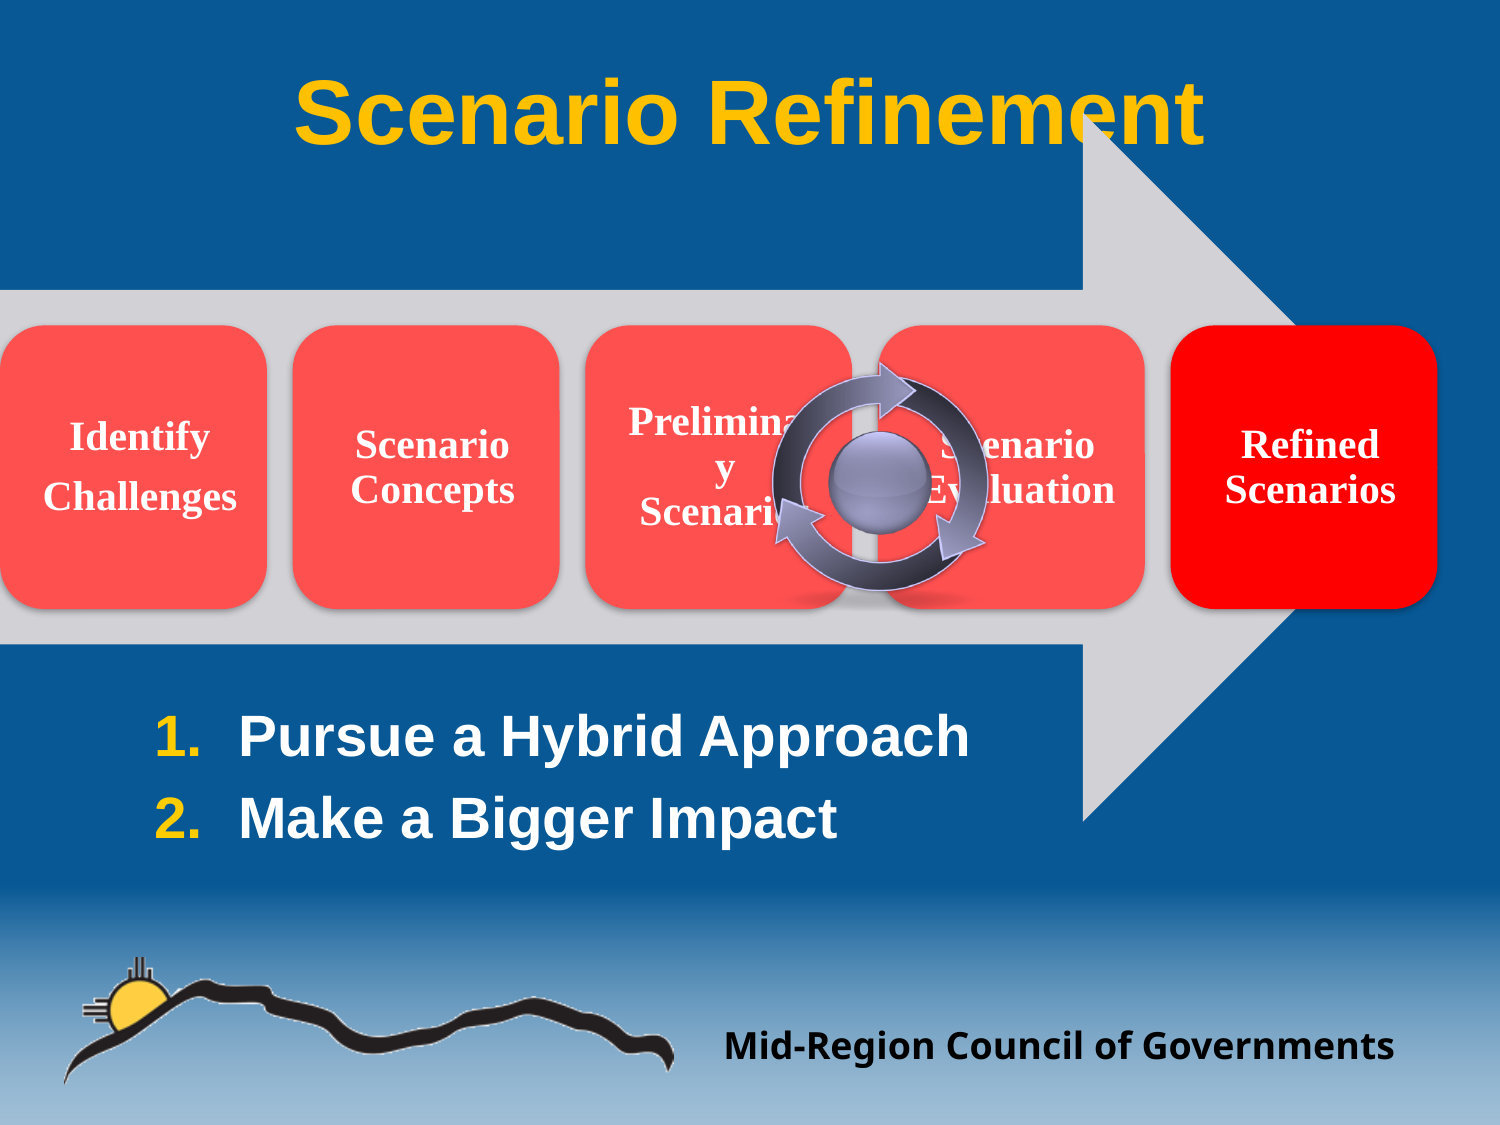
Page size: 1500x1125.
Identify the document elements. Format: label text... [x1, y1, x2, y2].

title Scenario Refinement [0, 32, 1500, 184]
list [0, 112, 1438, 823]
text_box Pursue a Hybrid Approach Make a Bigger Impact [139, 831, 1427, 963]
picture [765, 354, 996, 614]
picture [64, 957, 674, 1085]
